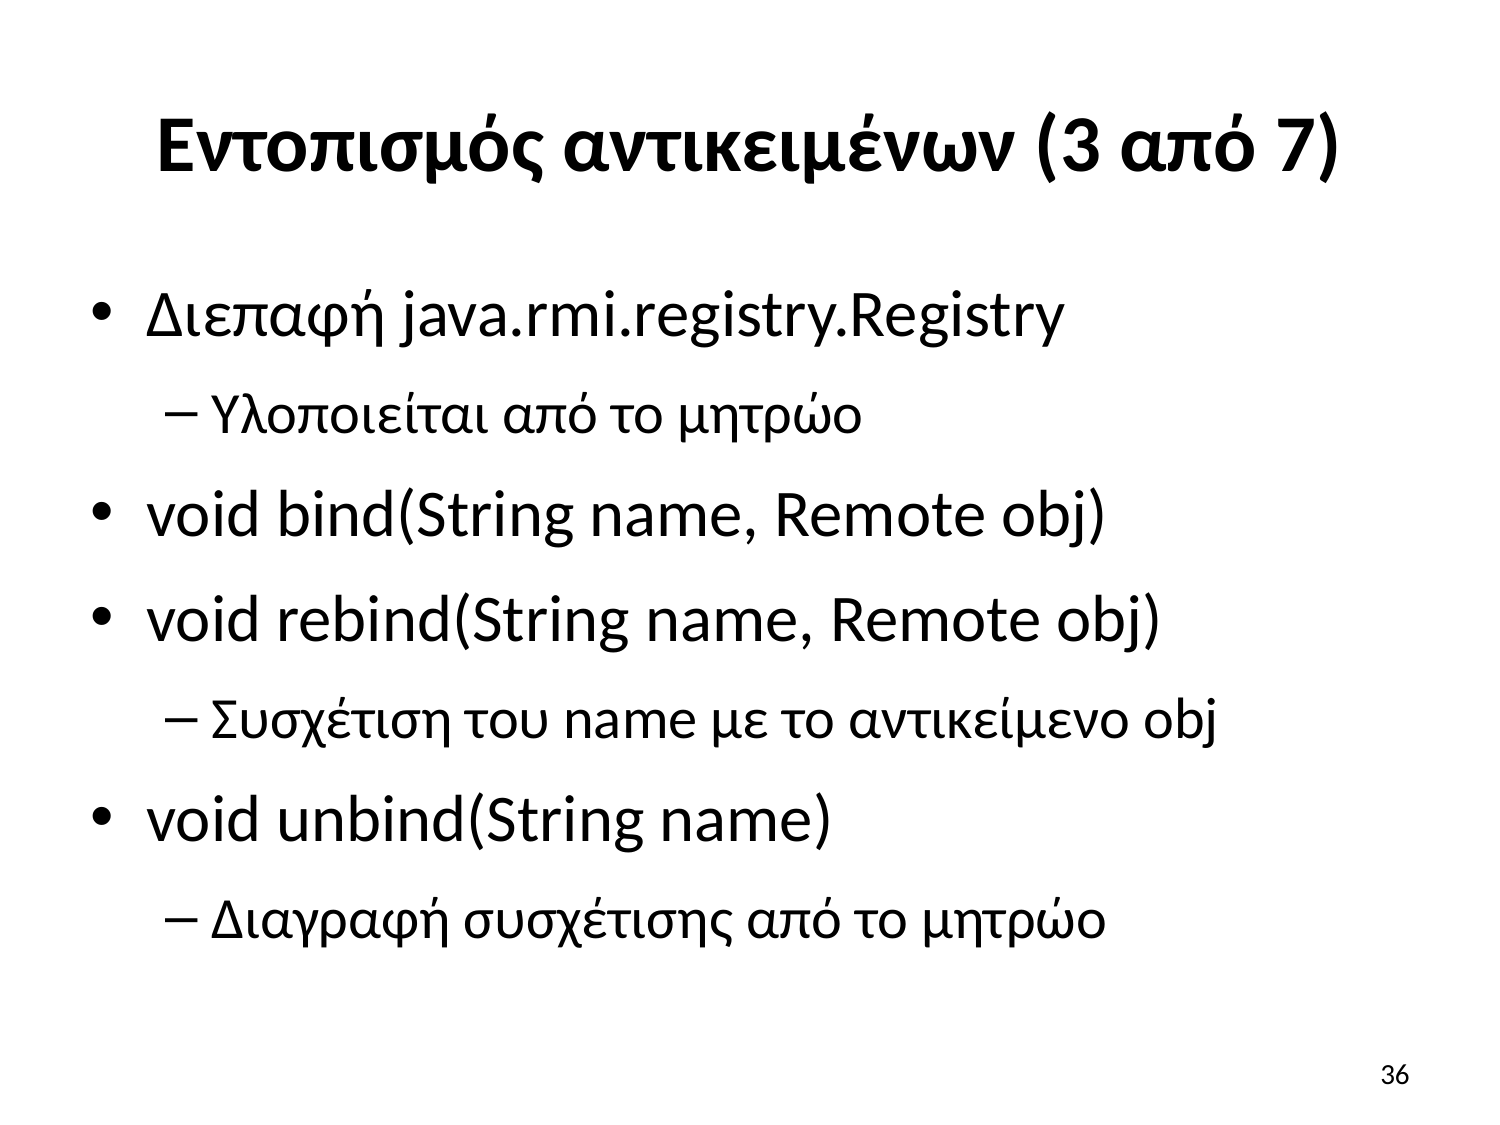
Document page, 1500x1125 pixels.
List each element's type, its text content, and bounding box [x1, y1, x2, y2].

slide_number 36 [1074, 1042, 1425, 1103]
list Διεπαφή java.rmi.registry.Registry Υλοποιείται από το μητρώο void bind(String name, Remote obj) void rebind(String name, Remote obj) Συσχέτιση του name με το αντικείμενο obj void unbind(String name) Διαγραφή συσχέτισης από το μητρώο [75, 262, 1425, 1005]
title Εντοπισμός αντικειμένων (3 από 7) [75, 45, 1425, 233]
